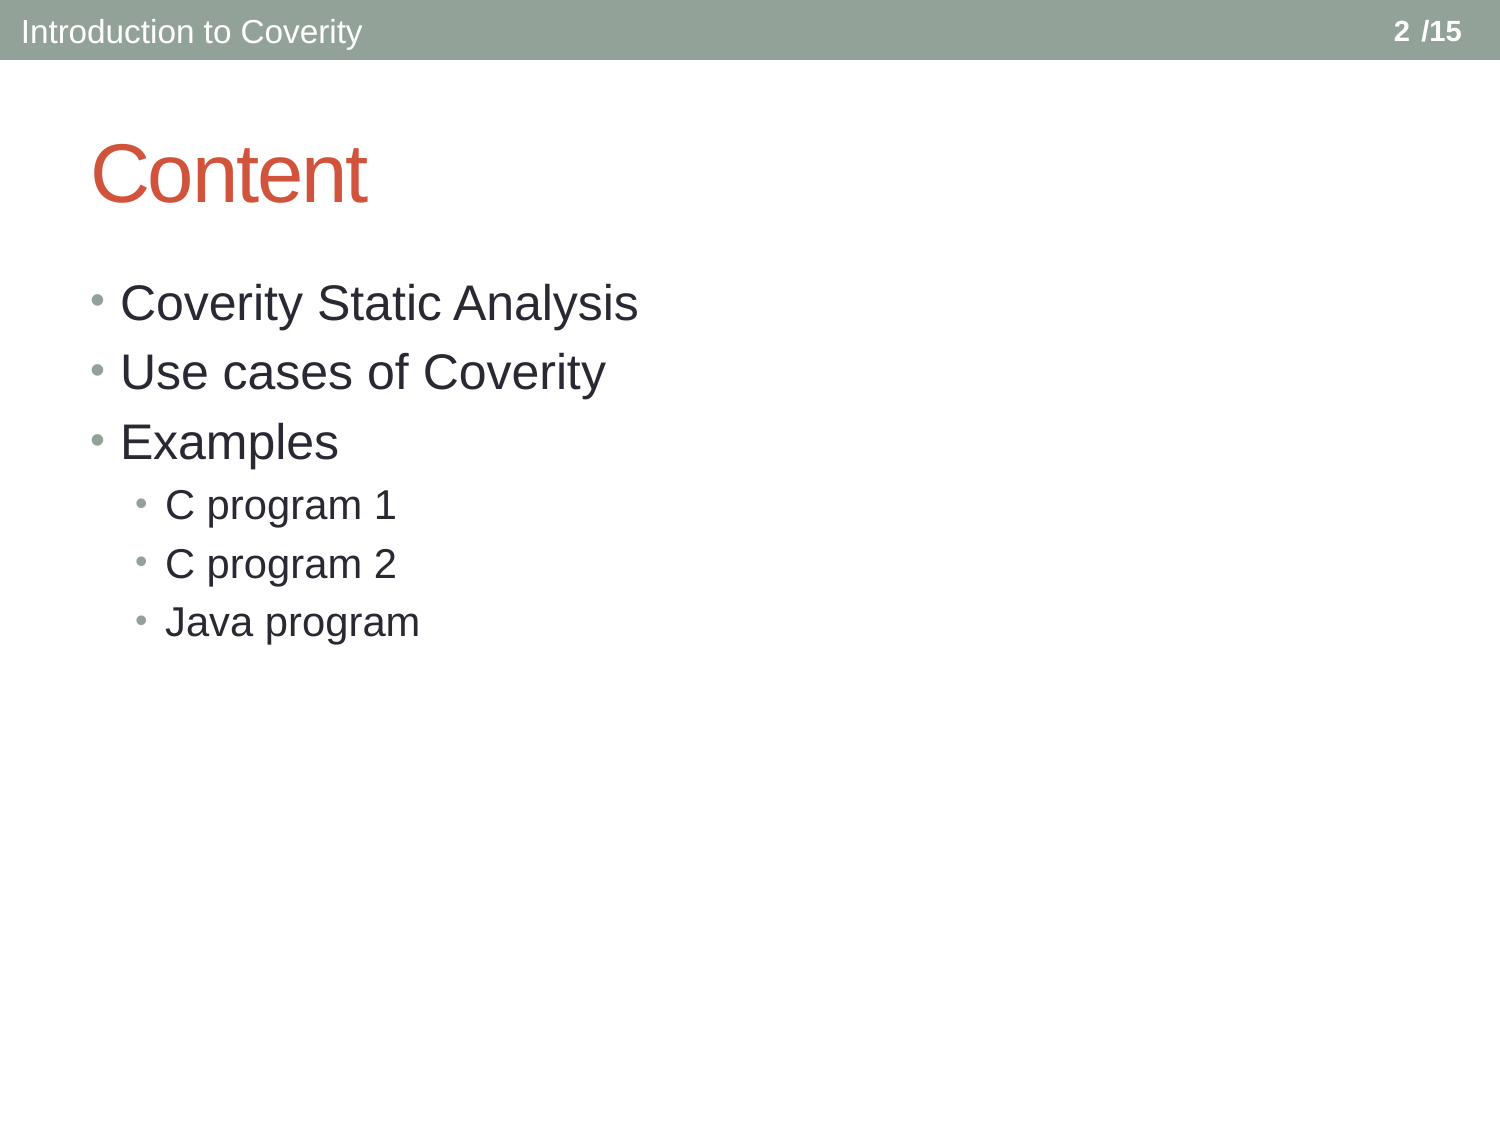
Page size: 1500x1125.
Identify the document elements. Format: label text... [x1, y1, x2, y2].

list Coverity Static Analysis Use cases of Coverity Examples C program 1 C program 2 Java program [75, 262, 1425, 1063]
footer Introduction to Coverity [5, 9, 1294, 51]
title Content [75, 87, 1425, 250]
slide_number 1 [1328, 3, 1425, 57]
